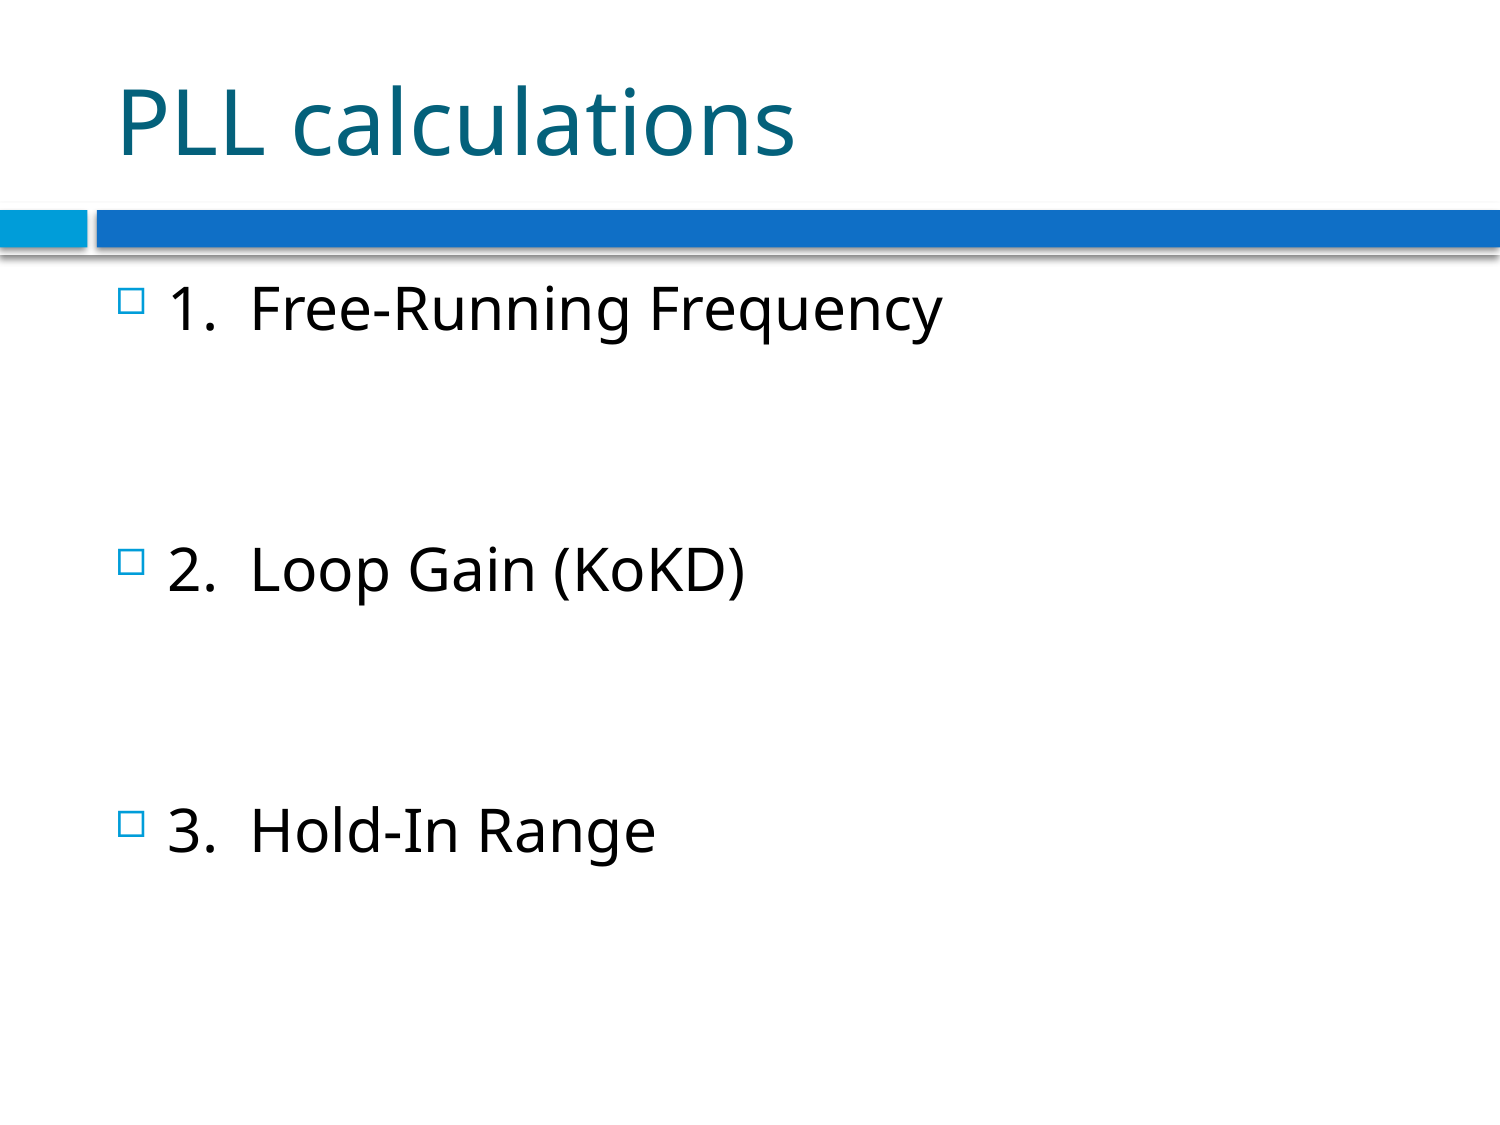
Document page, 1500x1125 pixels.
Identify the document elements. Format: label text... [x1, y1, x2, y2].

title PLL calculations [100, 37, 1438, 200]
list 1. Free-Running Frequency 2. Loop Gain (KoKD) 3. Hold-In Range [100, 262, 1438, 1000]
